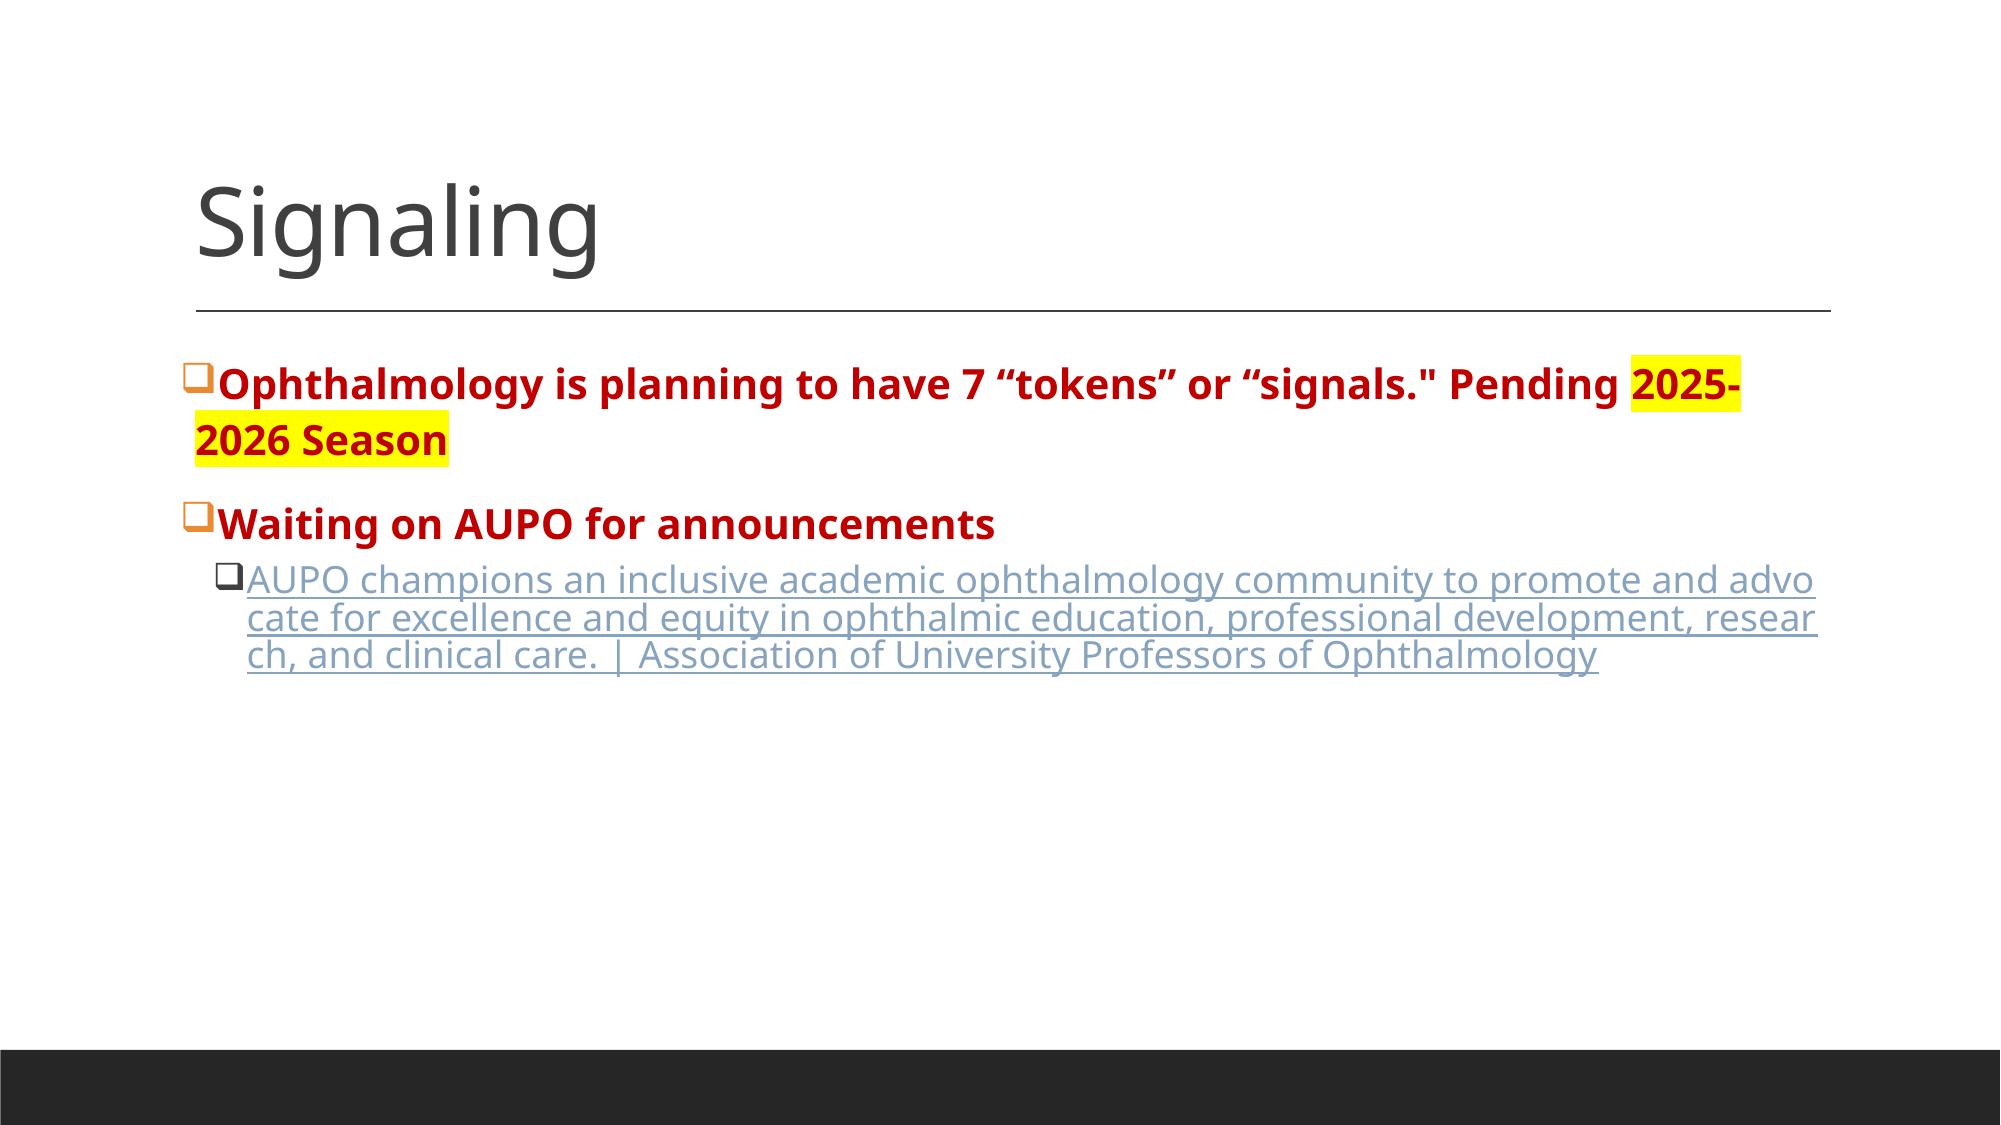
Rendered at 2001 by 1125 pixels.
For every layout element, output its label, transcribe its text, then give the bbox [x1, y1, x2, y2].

title Signaling [180, 47, 1830, 285]
list Ophthalmology is planning to have 7 “tokens” or “signals." Pending 2025-2026 Season Waiting on AUPO for announcements AUPO champions an inclusive academic ophthalmology community to promote and advocate for excellence and equity in ophthalmic education, professional development, research, and clinical care. | Association of University Professors of Ophthalmology [180, 345, 1830, 963]
